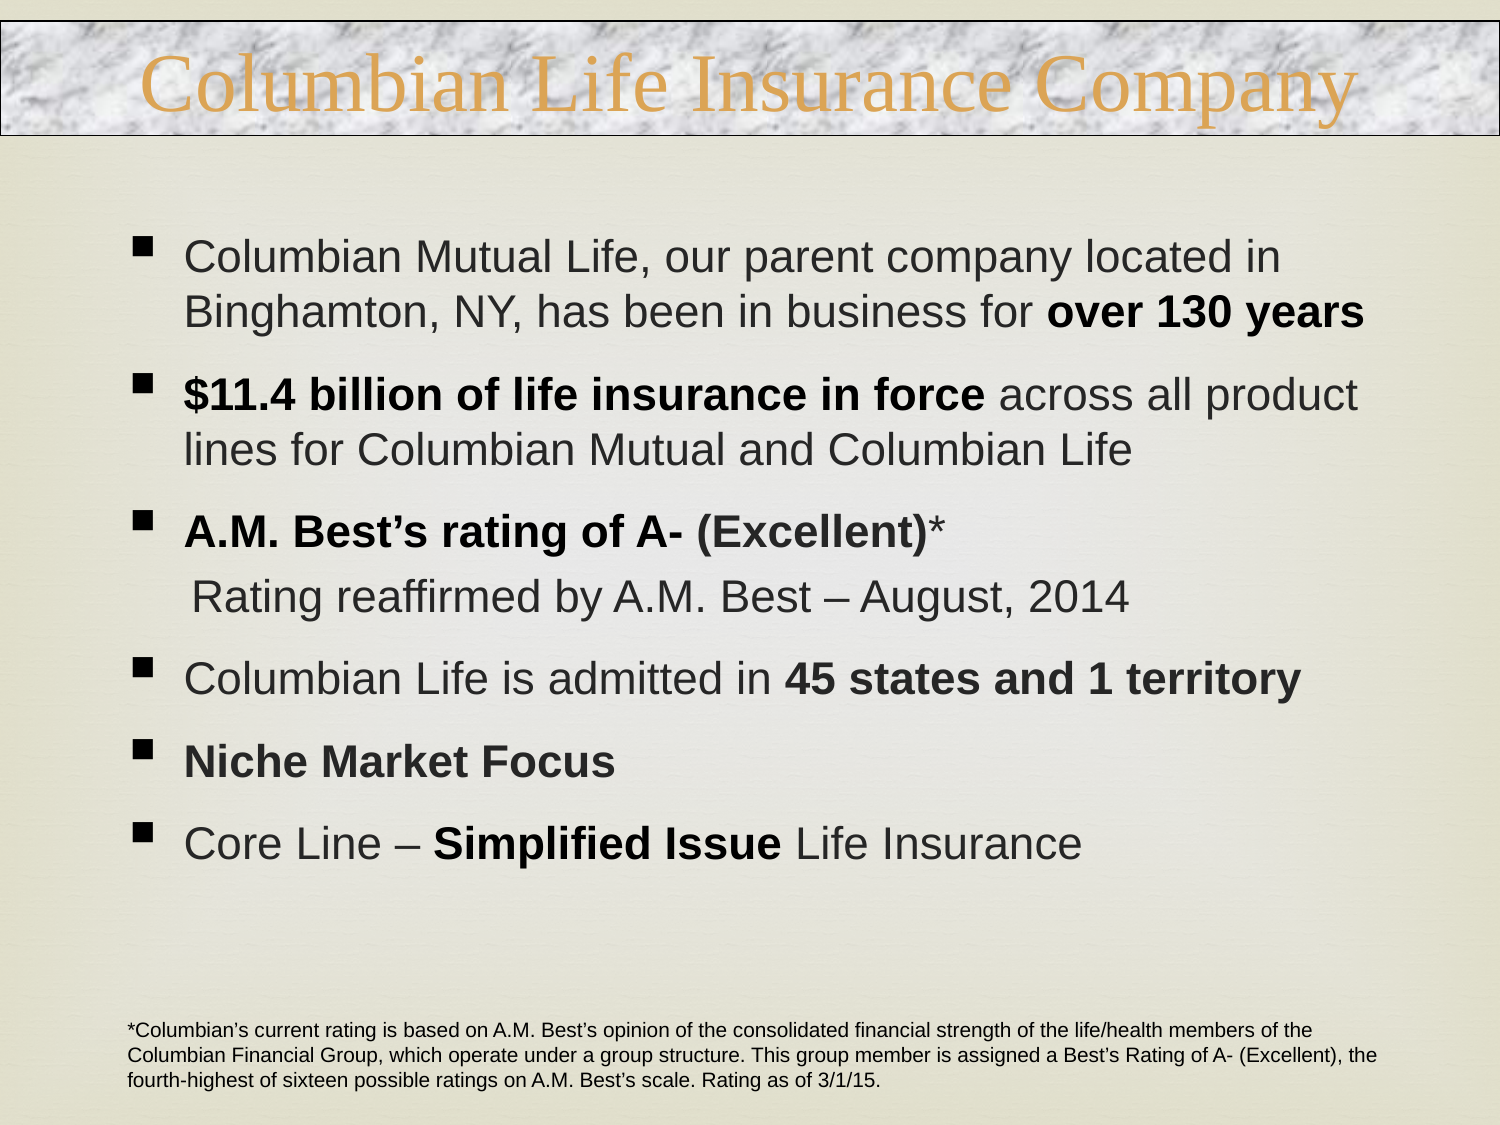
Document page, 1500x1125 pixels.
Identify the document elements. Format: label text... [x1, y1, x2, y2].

text_box *Columbian’s current rating is based on A.M. Best’s opinion of the consolidated financial strength of the life/health members of the Columbian Financial Group, which operate under a group structure. This group member is assigned a Best’s Rating of A- (Excellent), the fourth-highest of sixteen possible ratings on A.M. Best’s scale. Rating as of 3/1/15. [112, 1009, 1425, 1099]
text_box Columbian Life Insurance Company [0, 20, 1500, 136]
text_box Columbian Mutual Life, our parent company located in Binghamton, NY, has been in business for over 130 years $11.4 billion of life insurance in force across all product lines for Columbian Mutual and Columbian Life A.M. Best’s rating of A- (Excellent)* Rating reaffirmed by A.M. Best – August, 2014 Columbian Life is admitted in 45 states and 1 territory Niche Market Focus Core Line – Simplified Issue Life Insurance [112, 219, 1400, 877]
